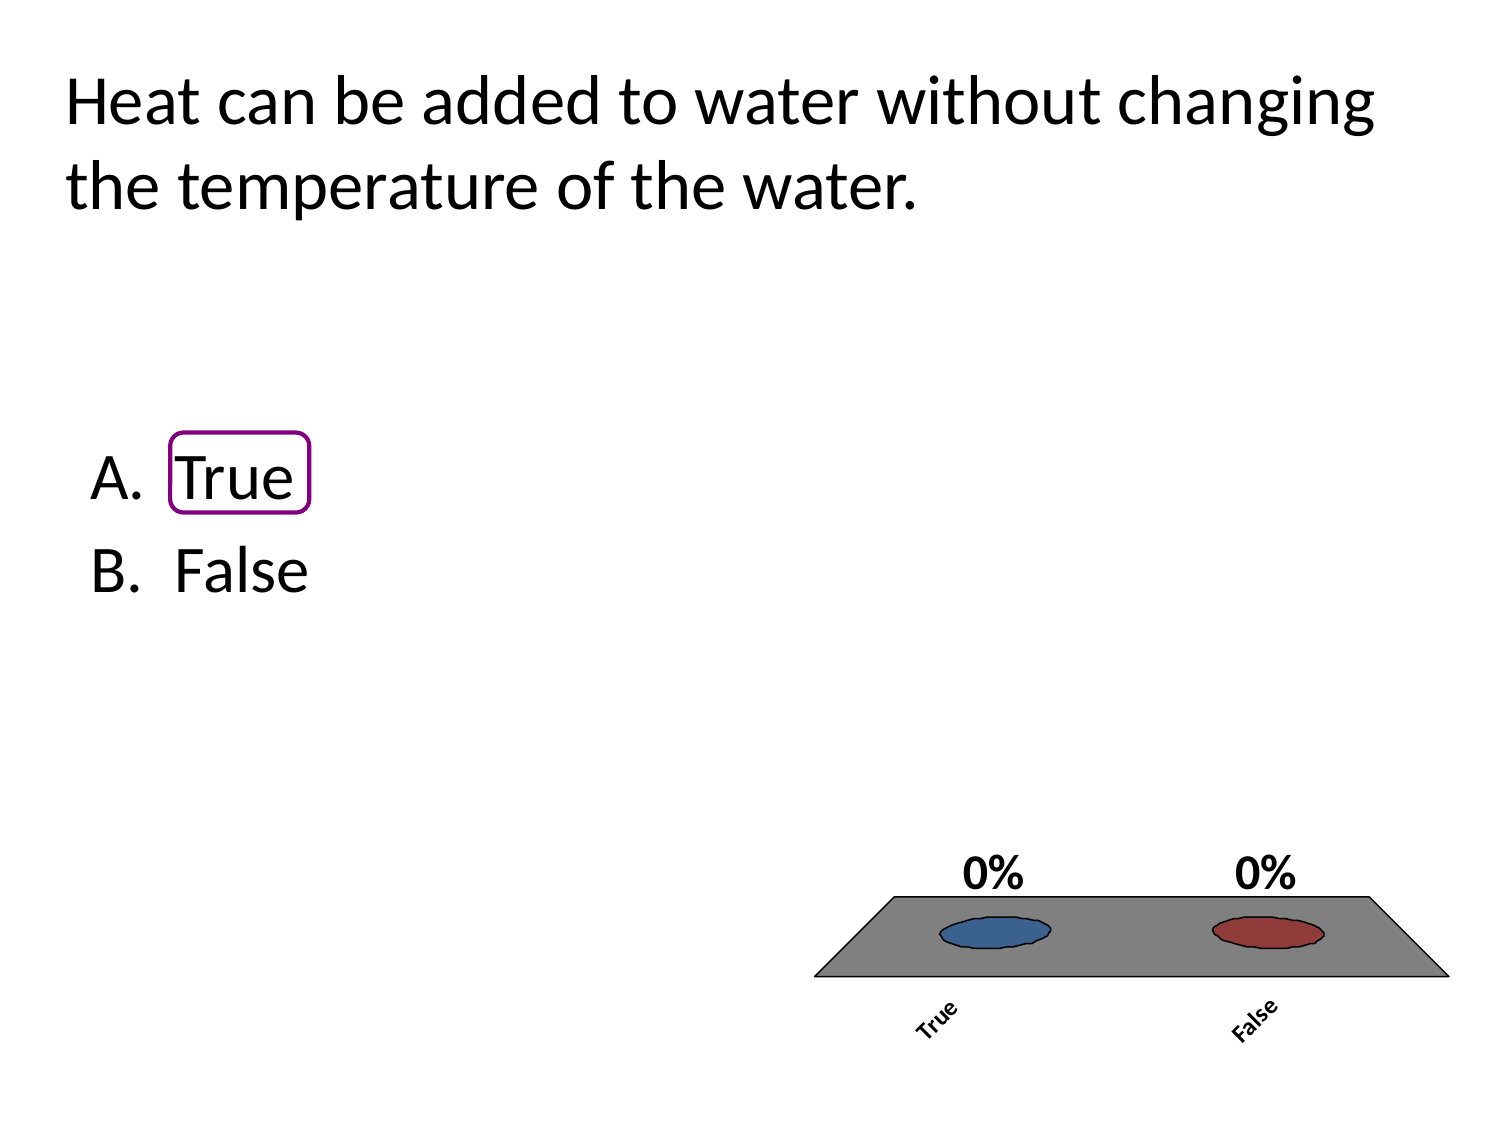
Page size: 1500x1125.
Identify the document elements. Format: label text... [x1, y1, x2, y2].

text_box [739, 262, 1490, 1107]
title Heat can be added to water without changing the temperature of the water. [50, 45, 1463, 233]
text_box [168, 430, 312, 515]
list True False [75, 425, 734, 1005]
